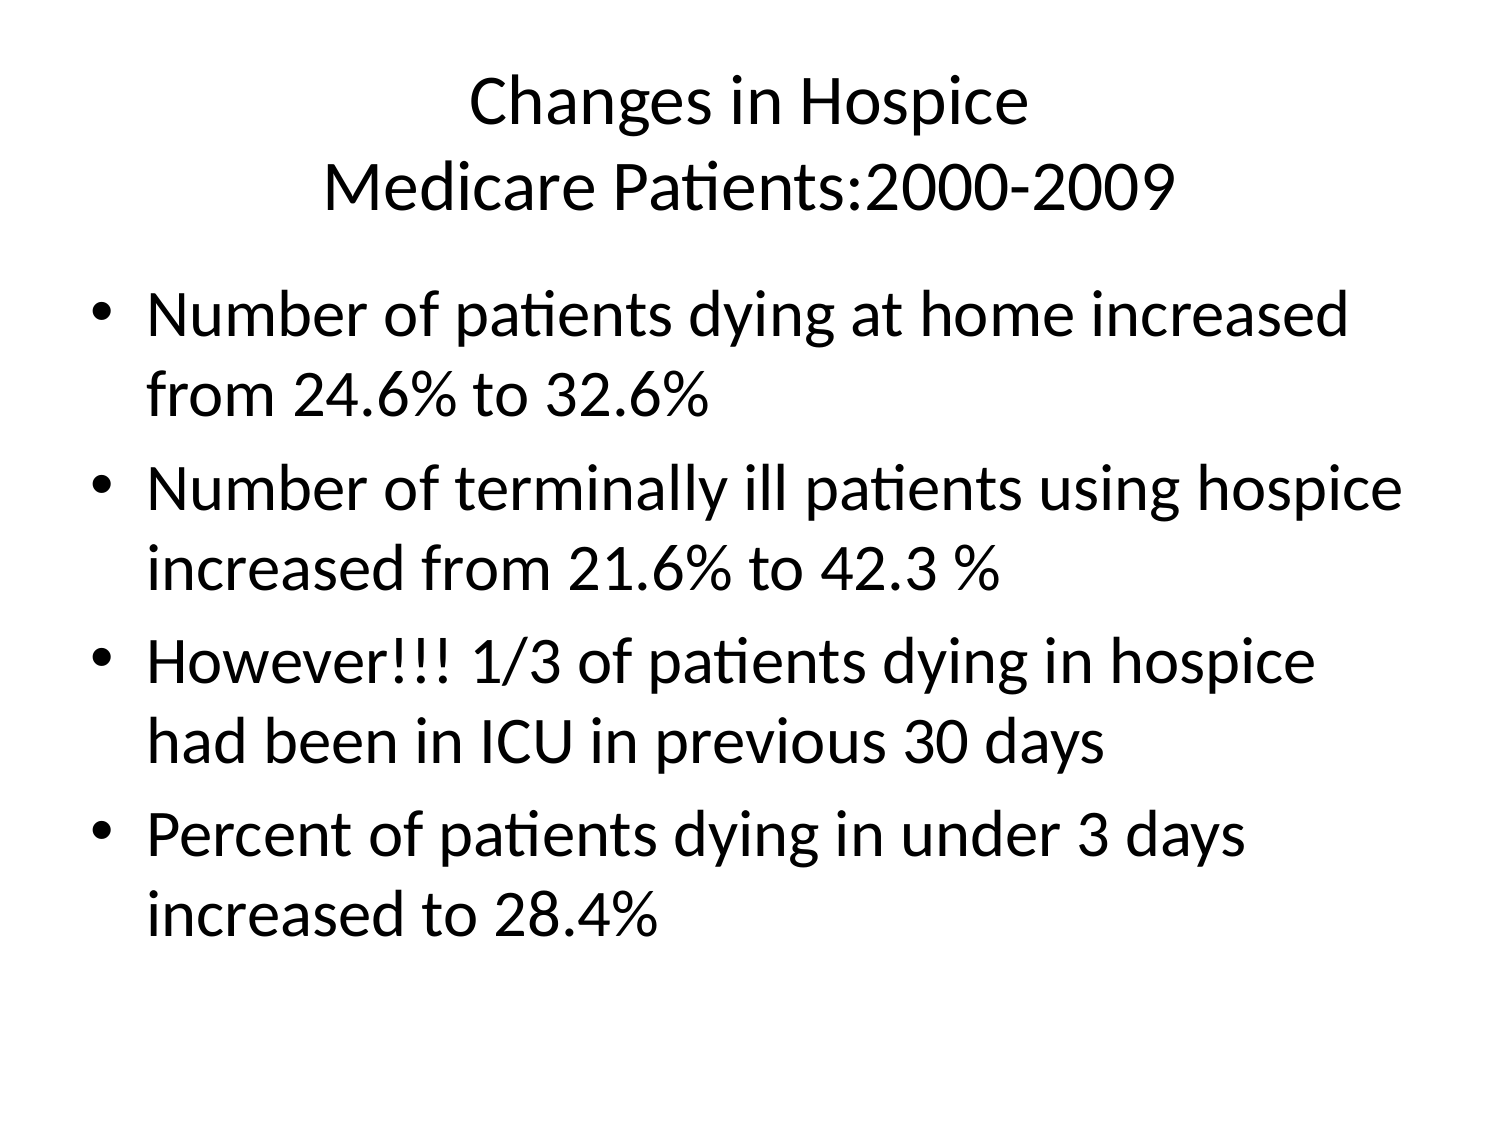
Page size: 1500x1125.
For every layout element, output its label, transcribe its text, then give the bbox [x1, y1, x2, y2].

list Number of patients dying at home increased from 24.6% to 32.6% Number of terminally ill patients using hospice increased from 21.6% to 42.3 % However!!! 1/3 of patients dying in hospice had been in ICU in previous 30 days Percent of patients dying in under 3 days increased to 28.4% [75, 262, 1425, 1005]
title Changes in Hospice Medicare Patients:2000-2009 [75, 45, 1425, 233]
